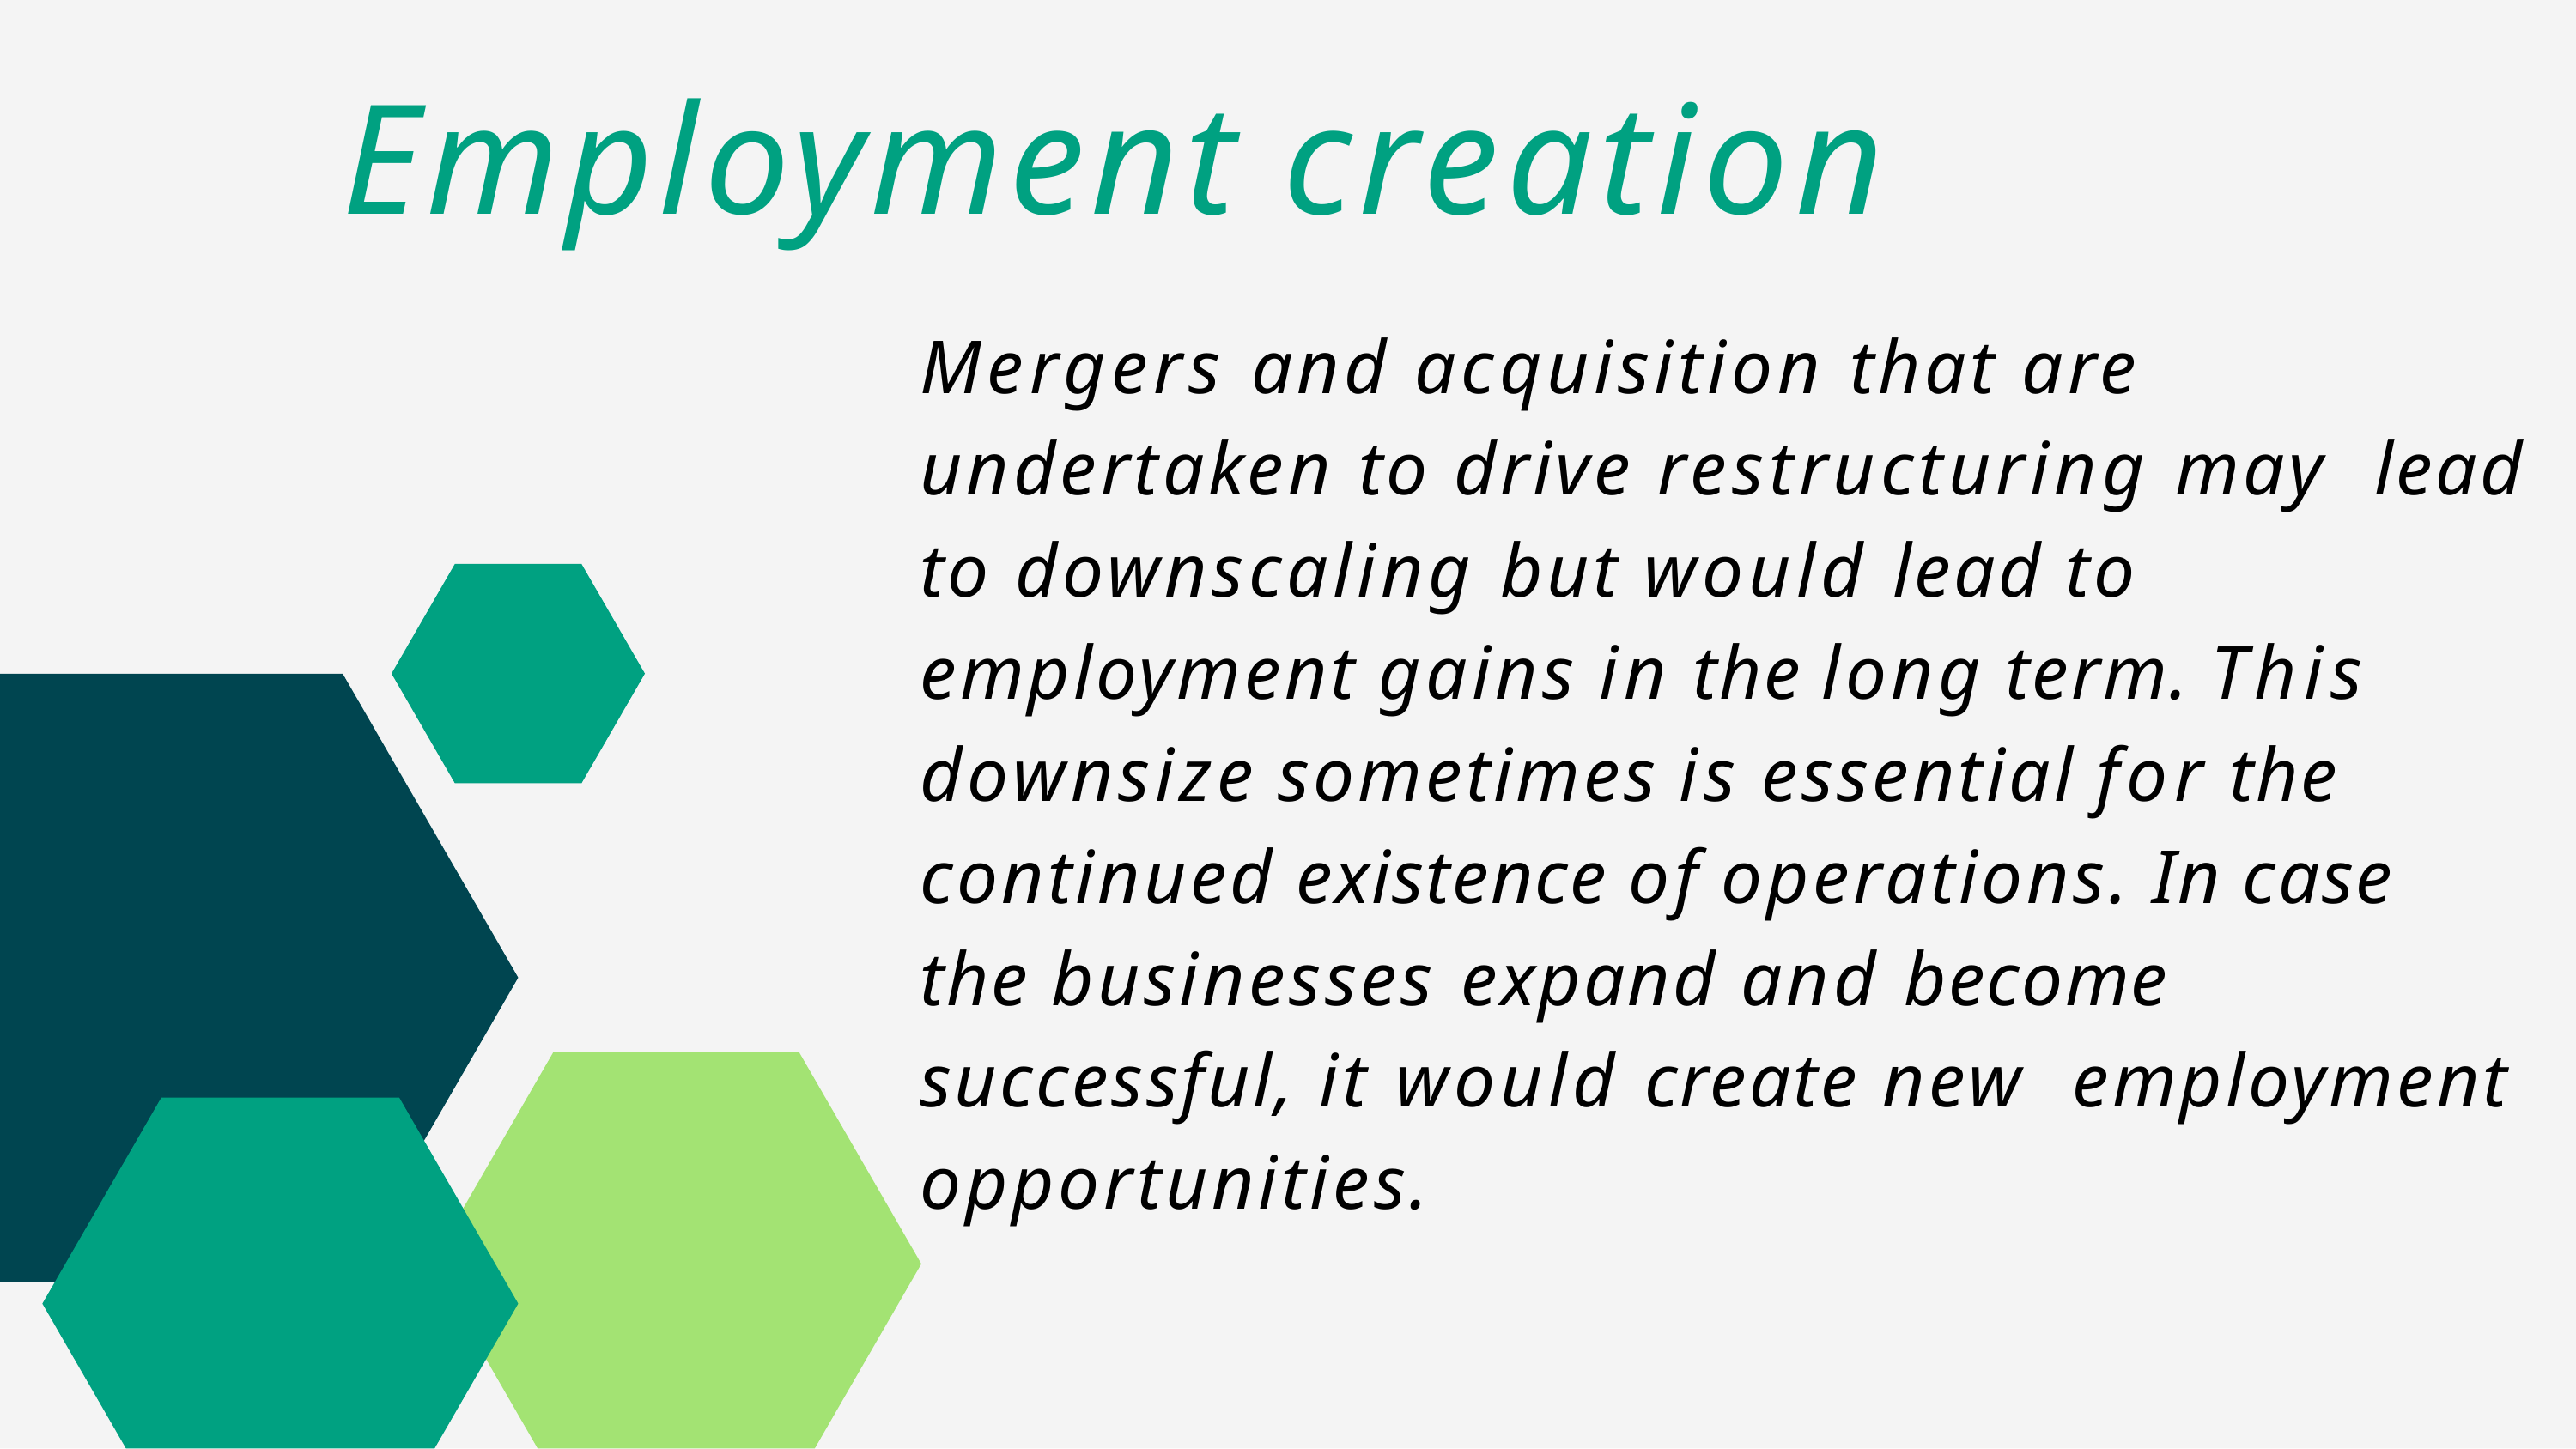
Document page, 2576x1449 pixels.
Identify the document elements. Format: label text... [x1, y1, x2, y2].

text_box Mergers and acquisition that are undertaken to drive restructuring may lead to downscaling but would lead to employment gains in the long term. This downsize sometimes is essential for the continued existence of operations. In case the businesses expand and become successful, it would create new employment opportunities. [918, 304, 2549, 1224]
title Employment creation [340, 60, 2067, 305]
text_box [0, 563, 922, 1449]
